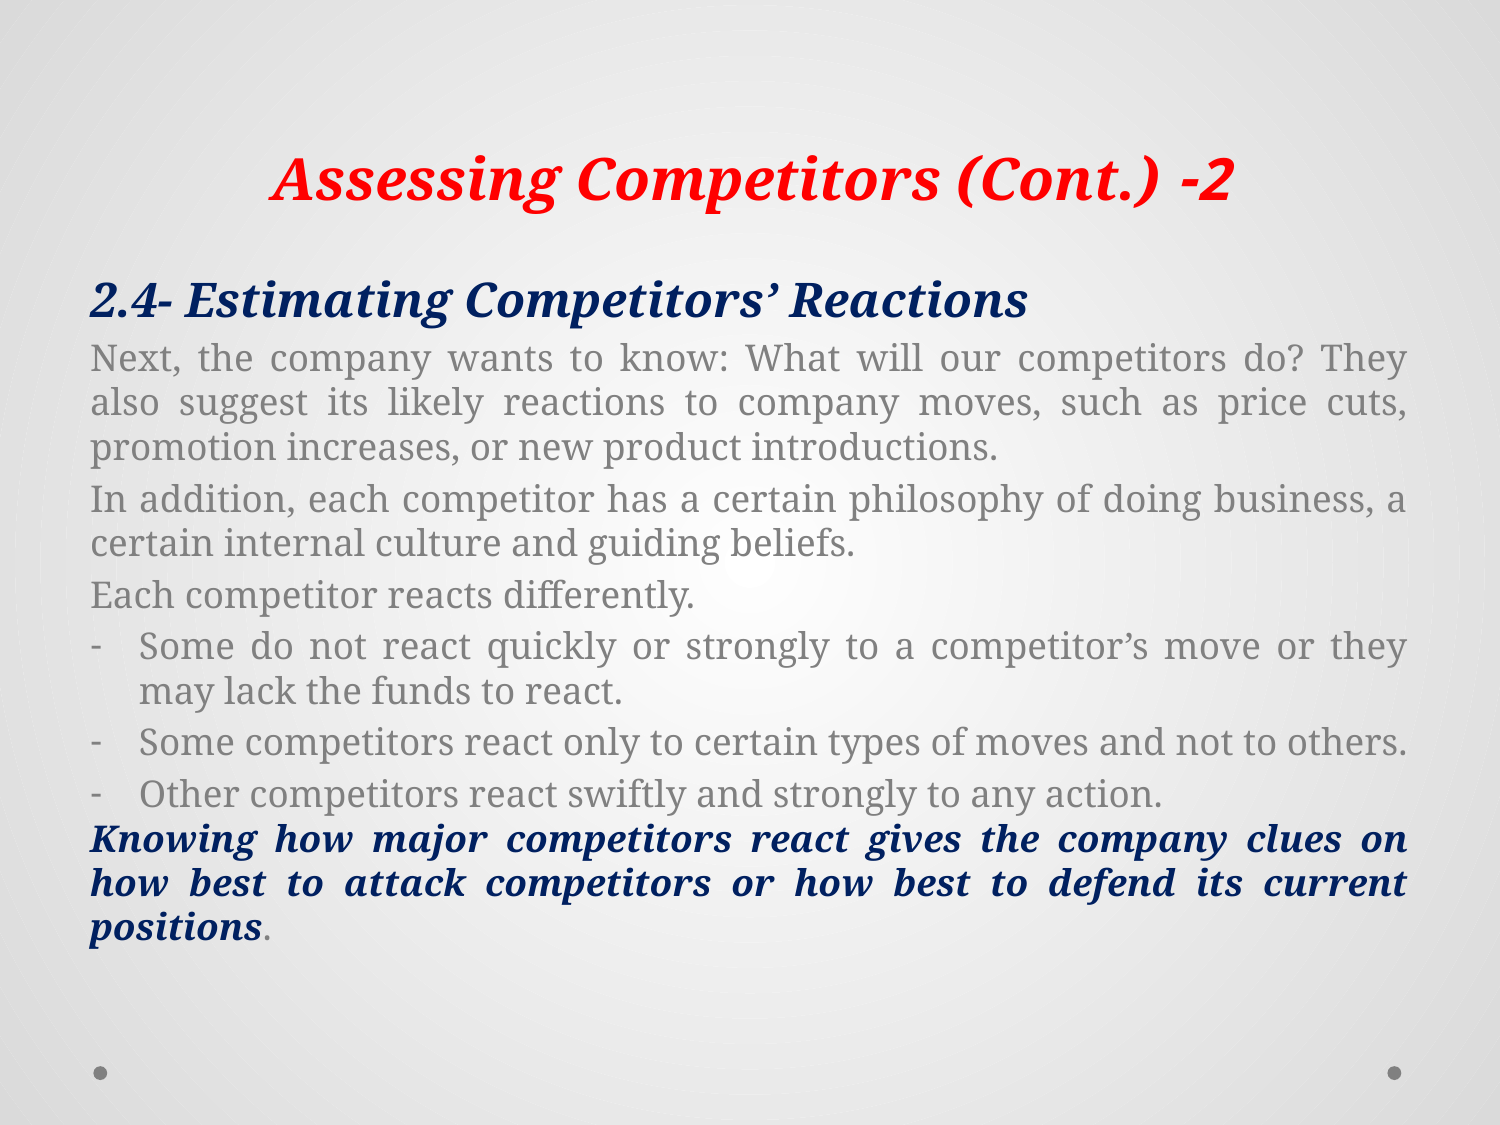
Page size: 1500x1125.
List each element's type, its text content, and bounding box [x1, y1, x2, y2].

title 2- Assessing Competitors (Cont.) [75, 0, 1425, 220]
list 2.4- Estimating Competitors’ Reactions Next, the company wants to know: What will our competitors do? They also suggest its likely reactions to company moves, such as price cuts, promotion increases, or new product introductions. In addition, each competitor has a certain philosophy of doing business, a certain internal culture and guiding beliefs. Each competitor reacts differently. Some do not react quickly or strongly to a competitor’s move or they may lack the funds to react. Some competitors react only to certain types of moves and not to others. Other competitors react swiftly and strongly to any action. Knowing how major competitors react gives the company clues on how best to attack competitors or how best to defend its current positions. [75, 262, 1425, 1005]
